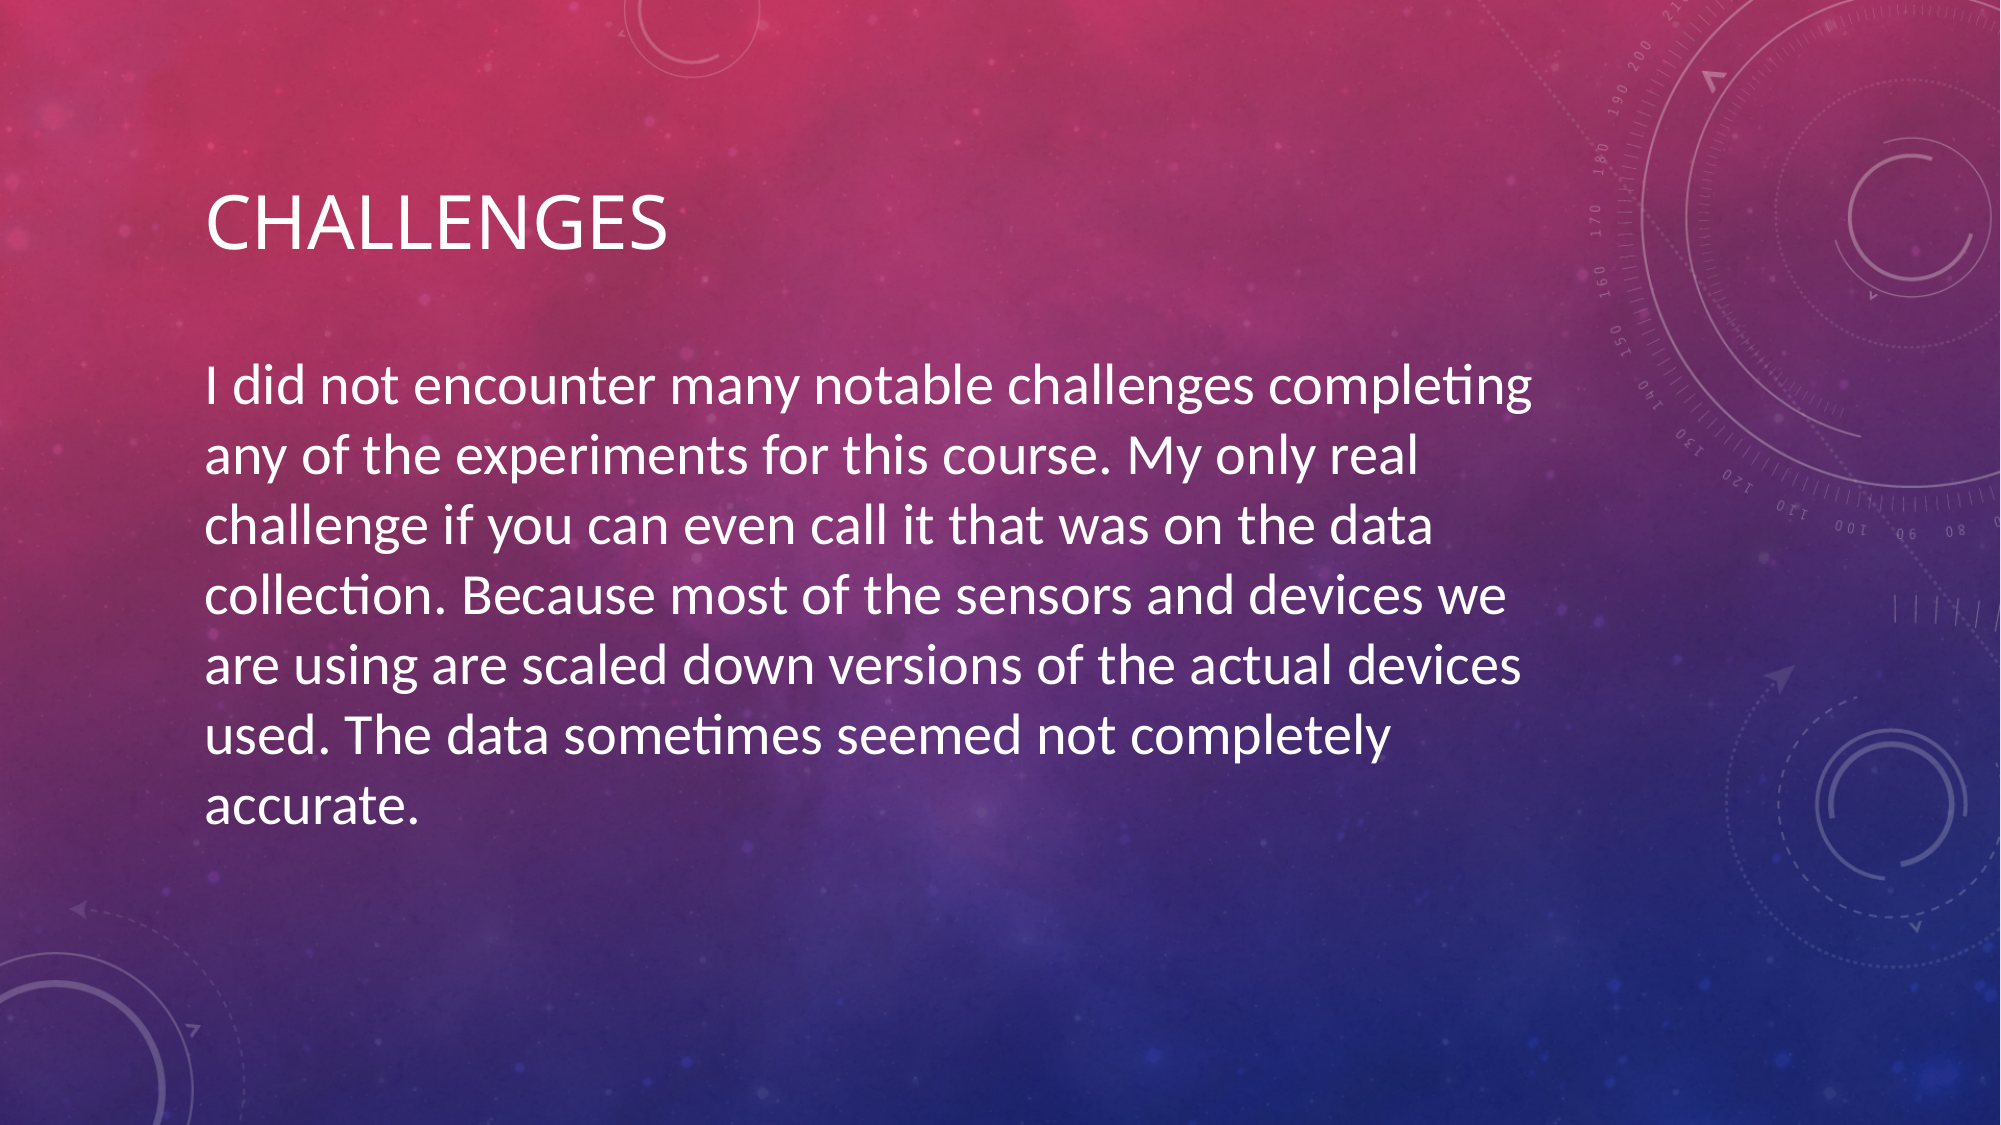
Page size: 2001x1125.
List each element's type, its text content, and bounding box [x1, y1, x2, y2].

picture [0, 0, 2001, 1125]
text_box I did not encounter many notable challenges completing any of the experiments for this course. My only real challenge if you can even call it that was on the data collection. Because most of the sensors and devices we are using are scaled down versions of the actual devices used. The data sometimes seemed not completely accurate. [189, 338, 1569, 844]
title Challenges [189, 99, 1593, 339]
